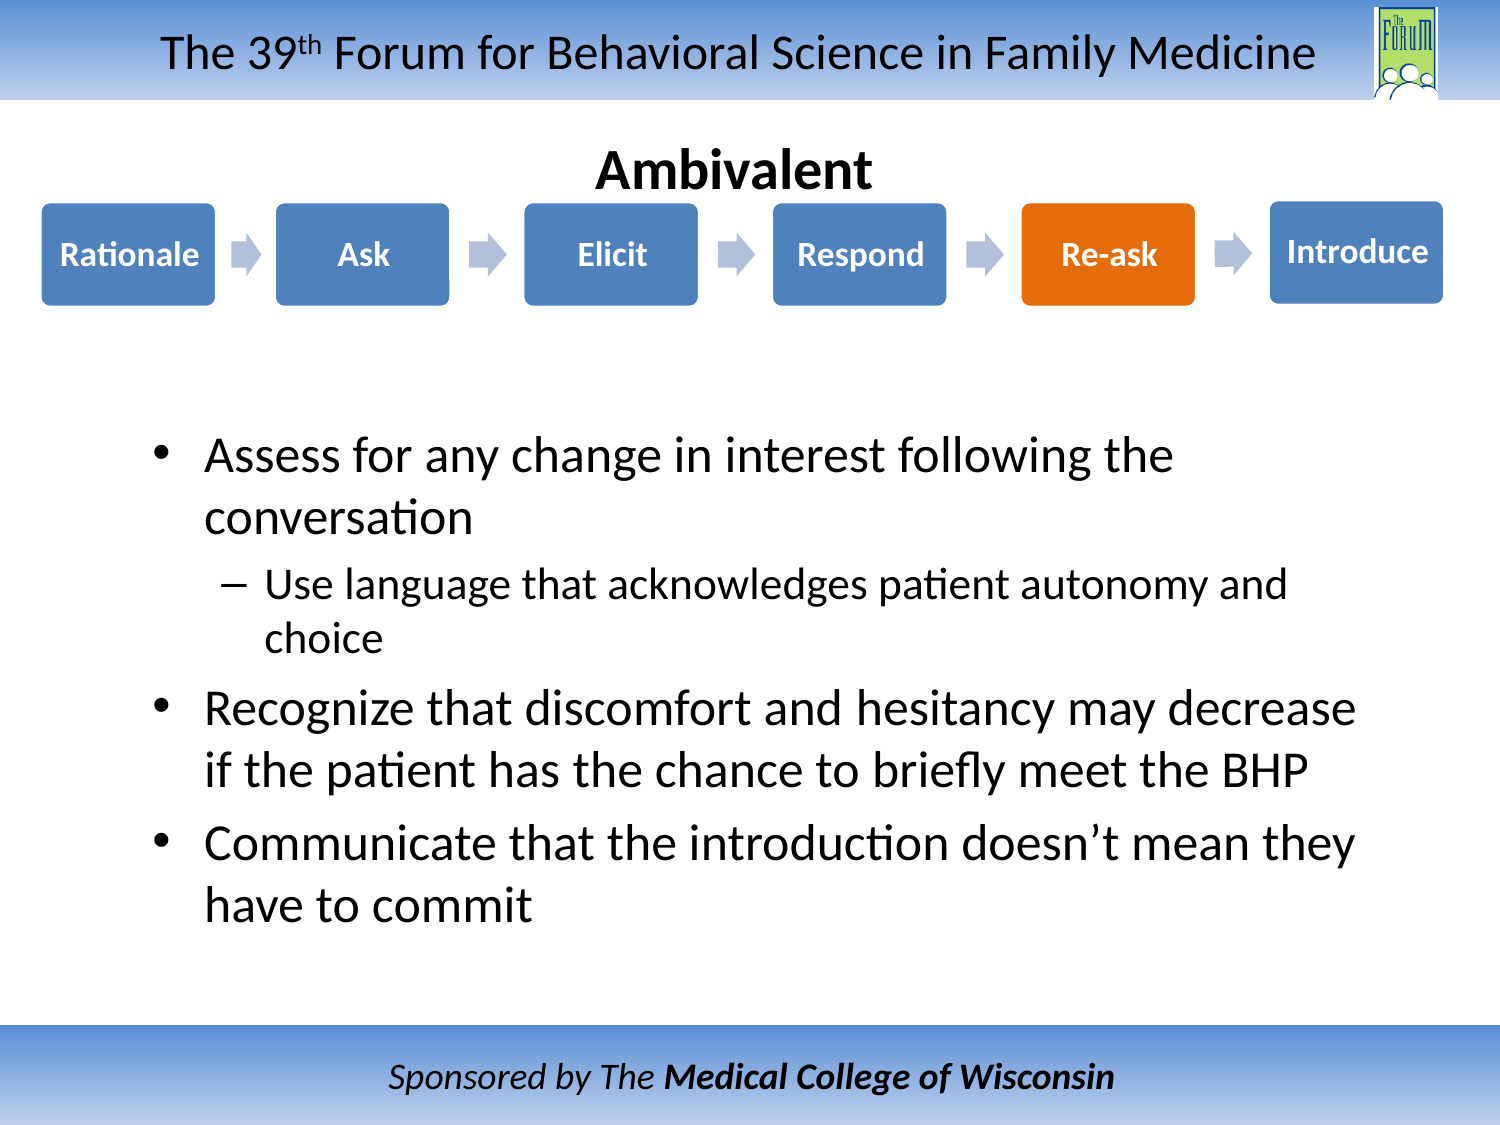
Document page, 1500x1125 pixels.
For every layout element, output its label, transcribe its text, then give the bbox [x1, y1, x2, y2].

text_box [24, 123, 1446, 382]
list Assess for any change in interest following the conversation Use language that acknowledges patient autonomy and choice Recognize that discomfort and hesitancy may decrease if the patient has the chance to briefly meet the BHP Communicate that the introduction doesn’t mean they have to commit [137, 412, 1388, 988]
picture [1374, 7, 1438, 100]
